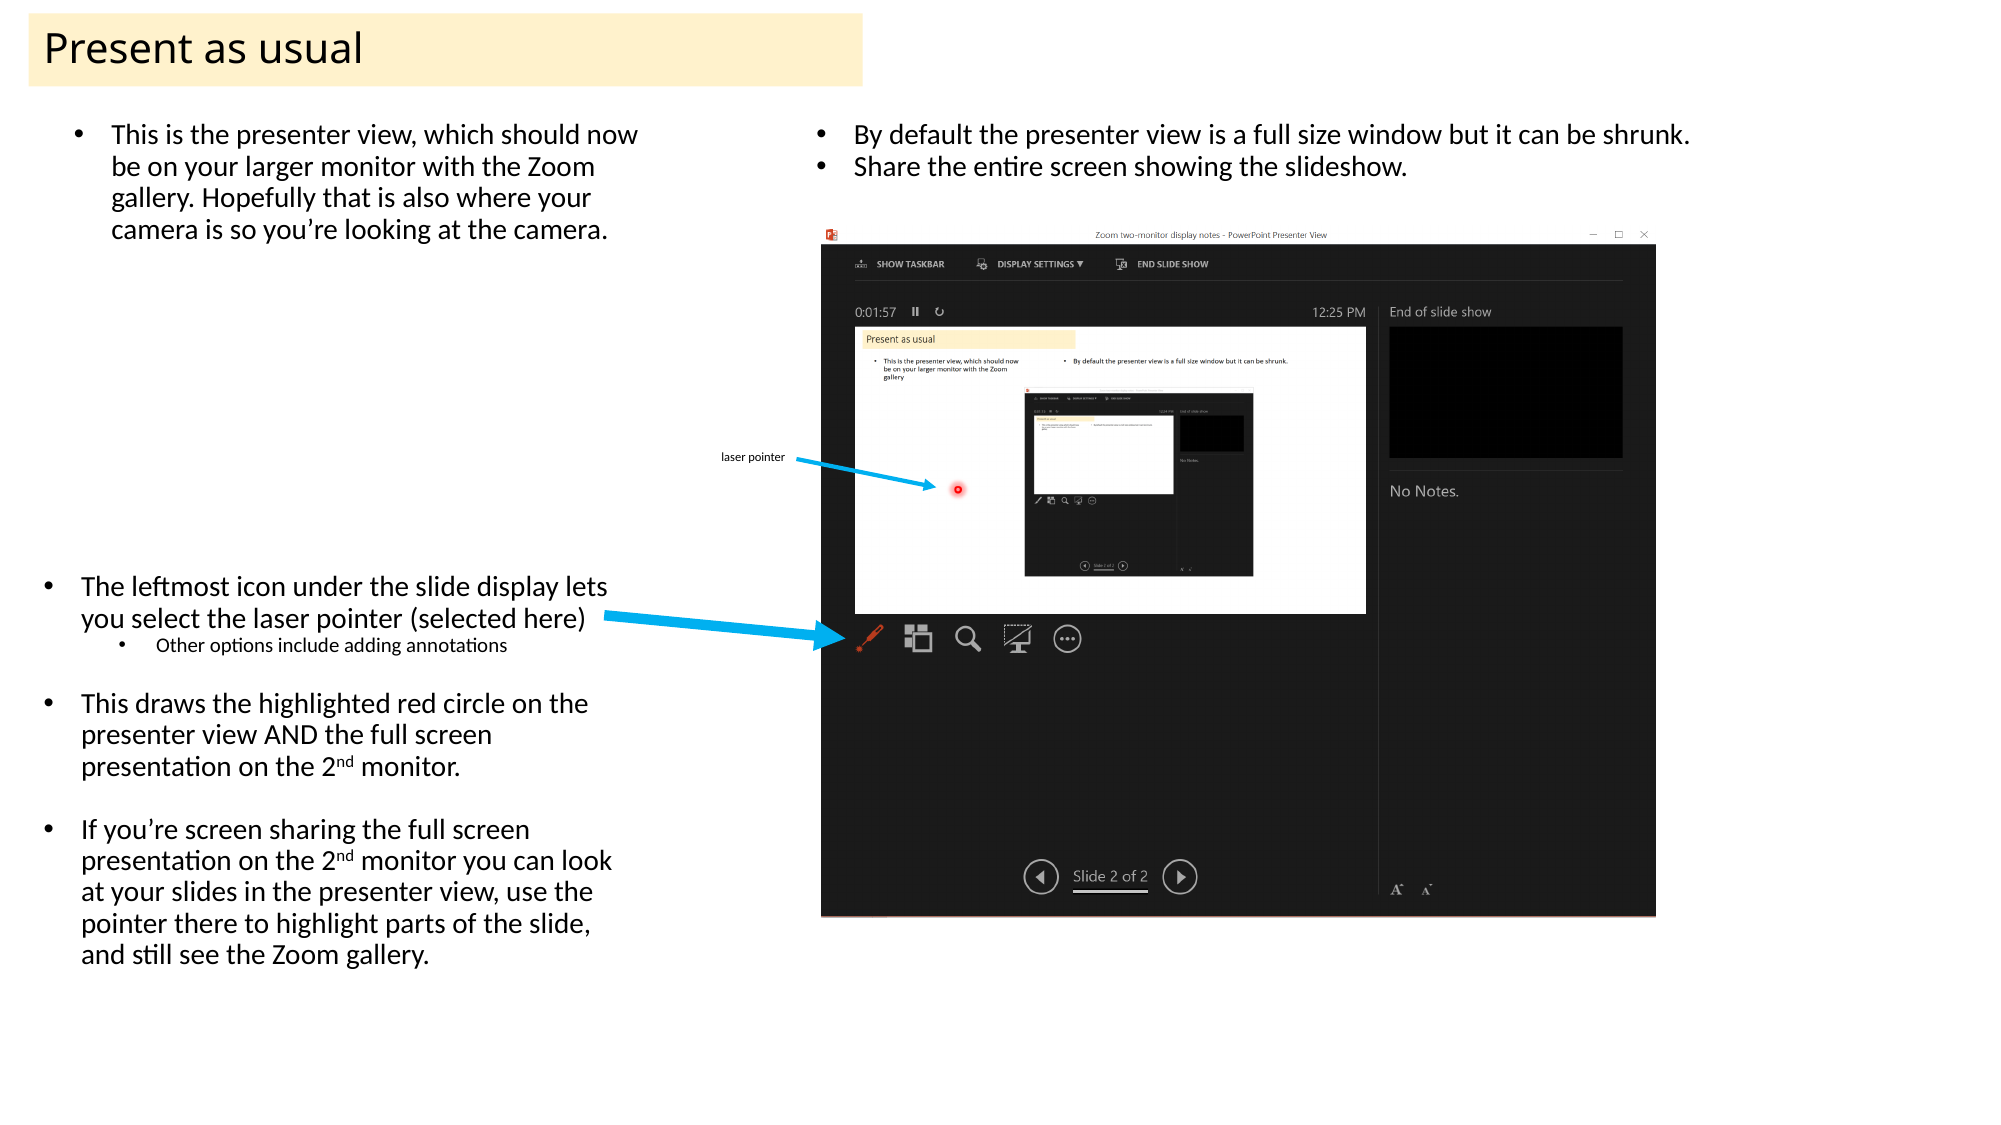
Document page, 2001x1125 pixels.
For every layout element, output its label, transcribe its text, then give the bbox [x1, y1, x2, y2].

title Present as usual [28, 13, 863, 87]
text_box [796, 458, 937, 488]
picture [821, 225, 1656, 918]
text_box laser pointer [706, 441, 801, 472]
text_box The leftmost icon under the slide display lets you select the laser pointer (selected here) Other options include adding annotations This draws the highlighted red circle on the presenter view AND the full screen presentation on the 2nd monitor. If you’re screen sharing the full screen presentation on the 2nd monitor you can look at your slides in the presenter view, use the pointer there to highlight parts of the slide, and still see the Zoom gallery. [28, 564, 629, 652]
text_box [604, 615, 846, 639]
text_box By default the presenter view is a full size window but it can be shrunk. Share the entire screen showing the slideshow. [801, 112, 2000, 200]
list This is the presenter view, which should now be on your larger monitor with the Zoom gallery. Hopefully that is also where your camera is so you’re looking at the camera. [58, 112, 659, 200]
